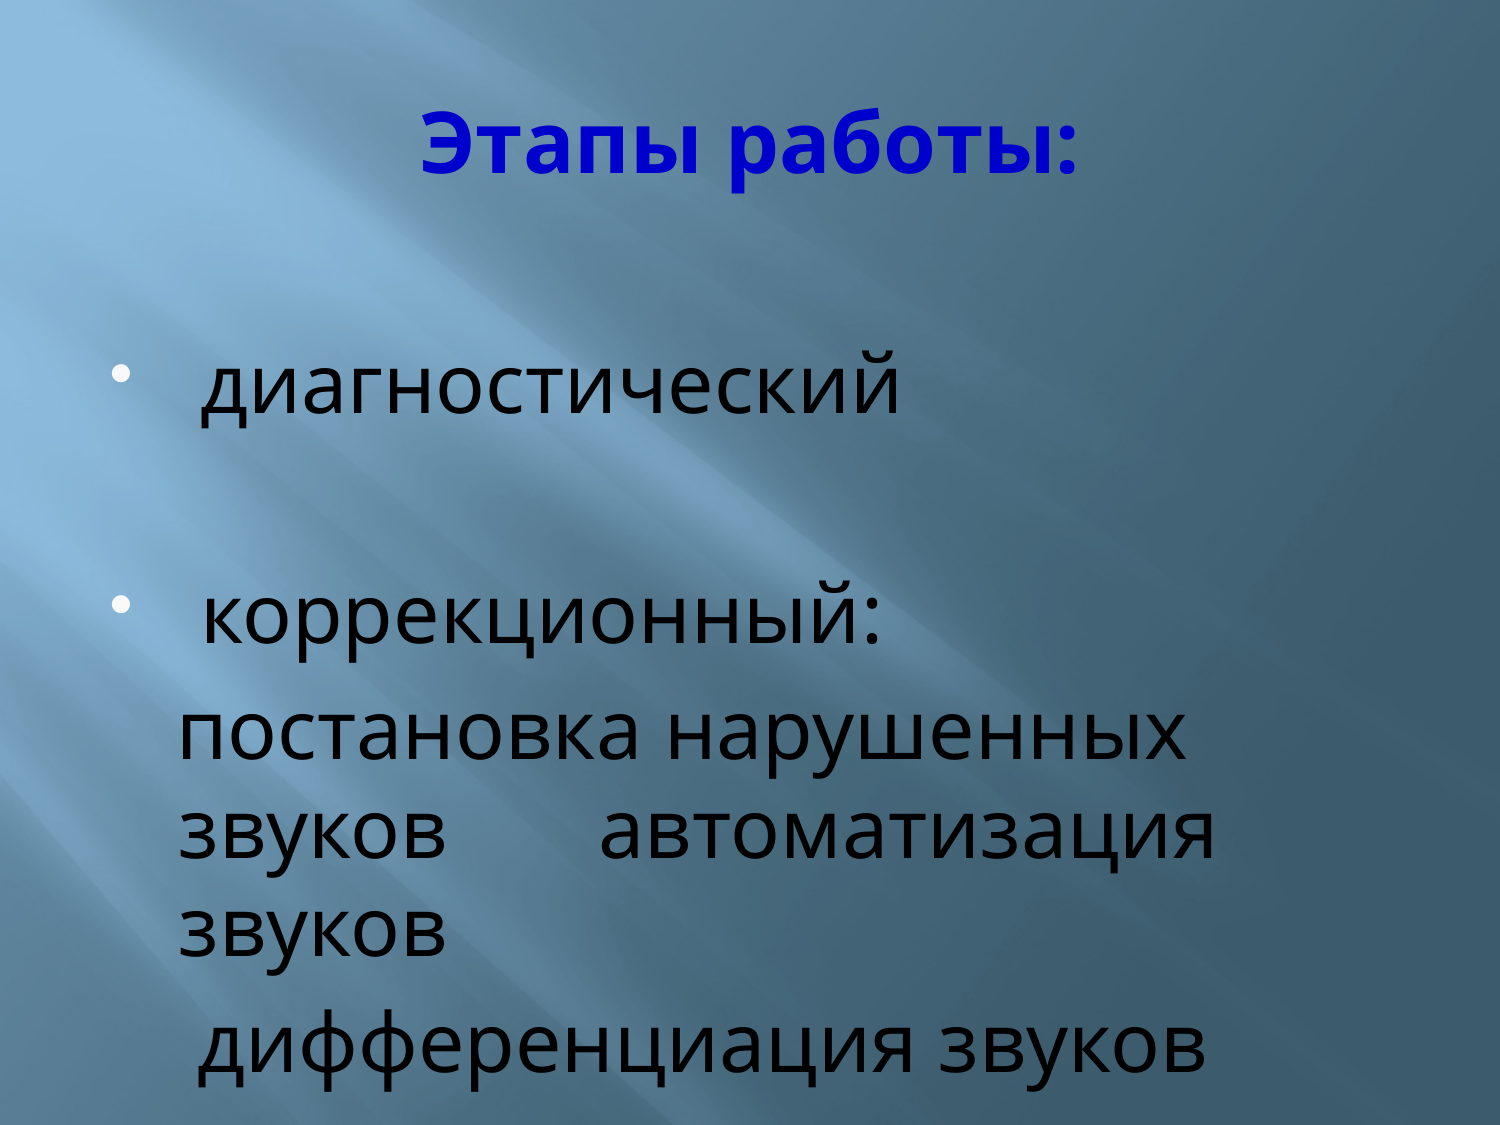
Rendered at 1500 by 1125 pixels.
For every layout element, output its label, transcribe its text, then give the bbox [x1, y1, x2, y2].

list диагностический коррекционный: постановка нарушенных звуков автоматизация звуков дифференциация звуков [75, 262, 1425, 1100]
title Этапы работы: [75, 45, 1425, 233]
